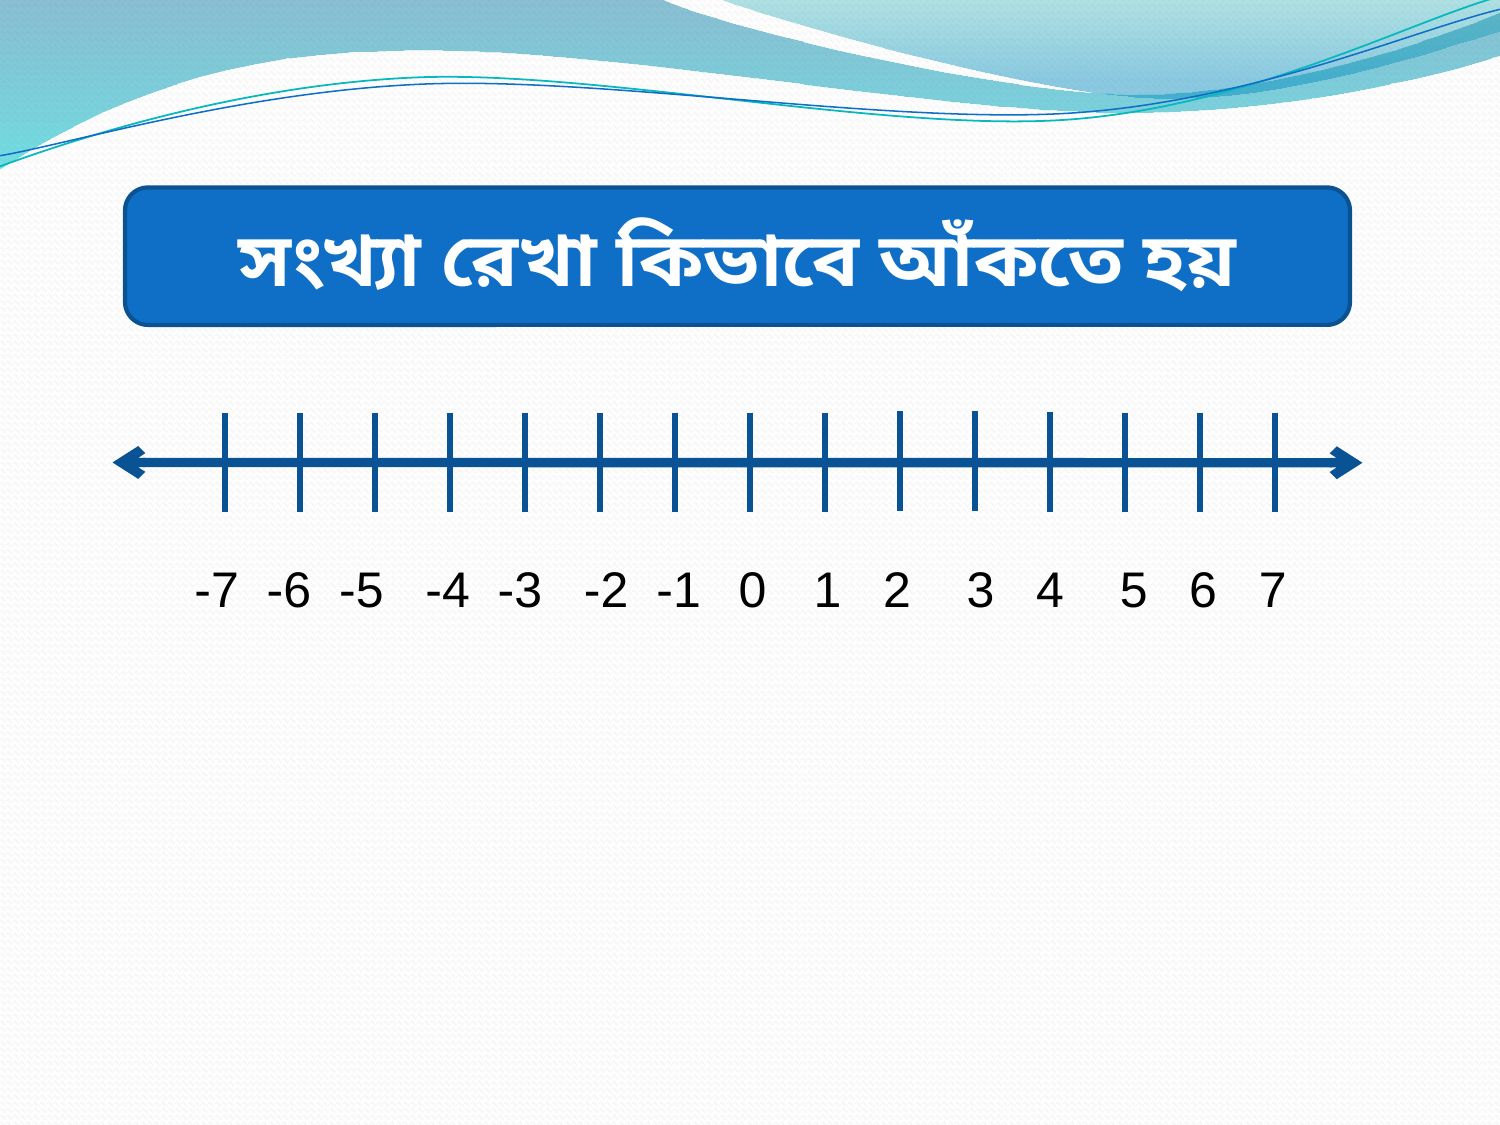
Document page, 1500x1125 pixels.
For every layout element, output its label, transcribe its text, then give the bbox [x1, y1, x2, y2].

text_box 0 1 2 3 4 5 6 7 [738, 549, 1338, 625]
text_box -7 -6 -5 -4 -3 -2 -1 [87, 549, 738, 625]
text_box সংখ্যা রেখা কিভাবে আঁকতে হয় [122, 185, 1353, 328]
